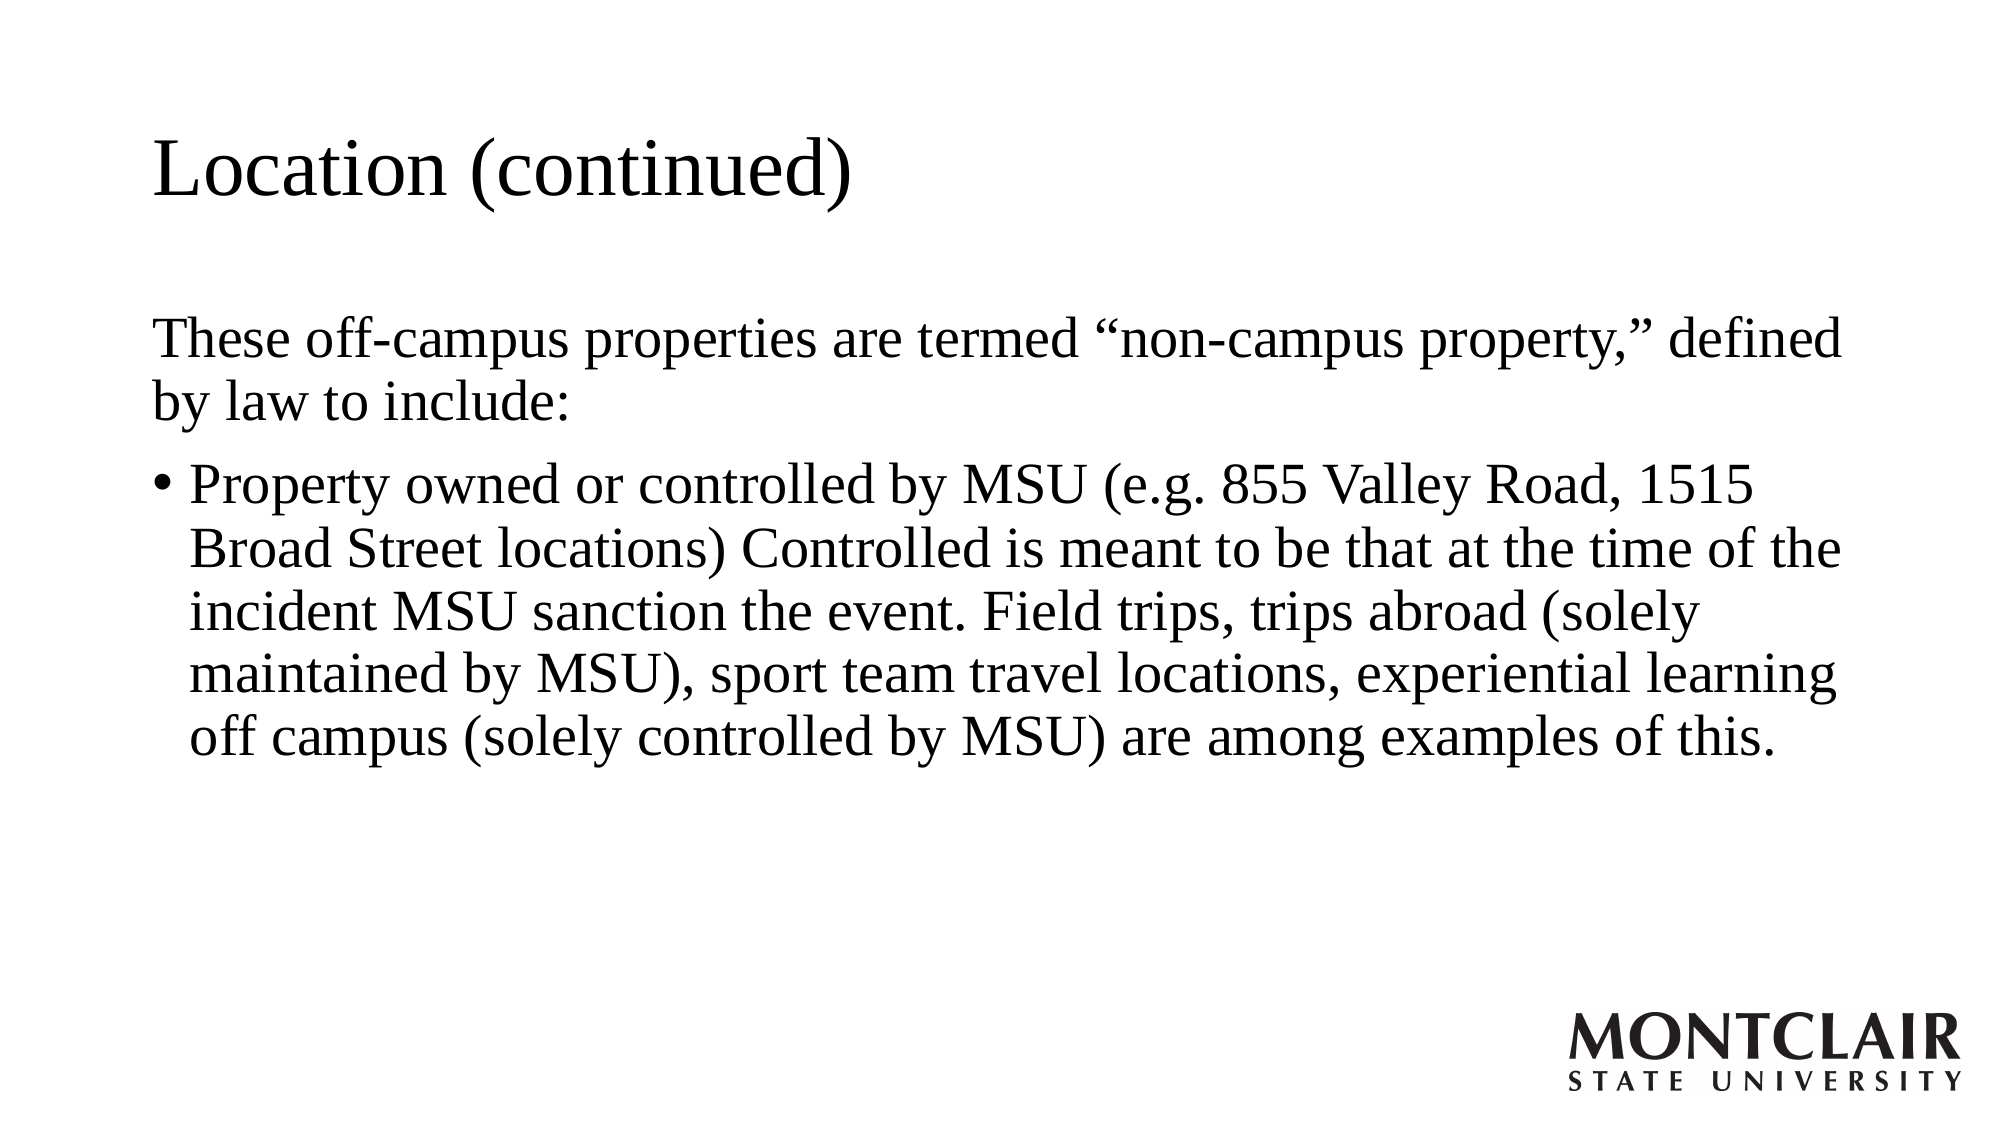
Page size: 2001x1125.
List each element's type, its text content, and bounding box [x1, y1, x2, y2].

picture [1569, 1012, 1961, 1091]
title Location (continued) [137, 59, 1863, 278]
list These off-campus properties are termed “non-campus property,” defined by law to include: Property owned or controlled by MSU (e.g. 855 Valley Road, 1515 Broad Street locations) Controlled is meant to be that at the time of the incident MSU sanction the event. Field trips, trips abroad (solely maintained by MSU), sport team travel locations, experiential learning off campus (solely controlled by MSU) are among examples of this. [137, 299, 1863, 1014]
